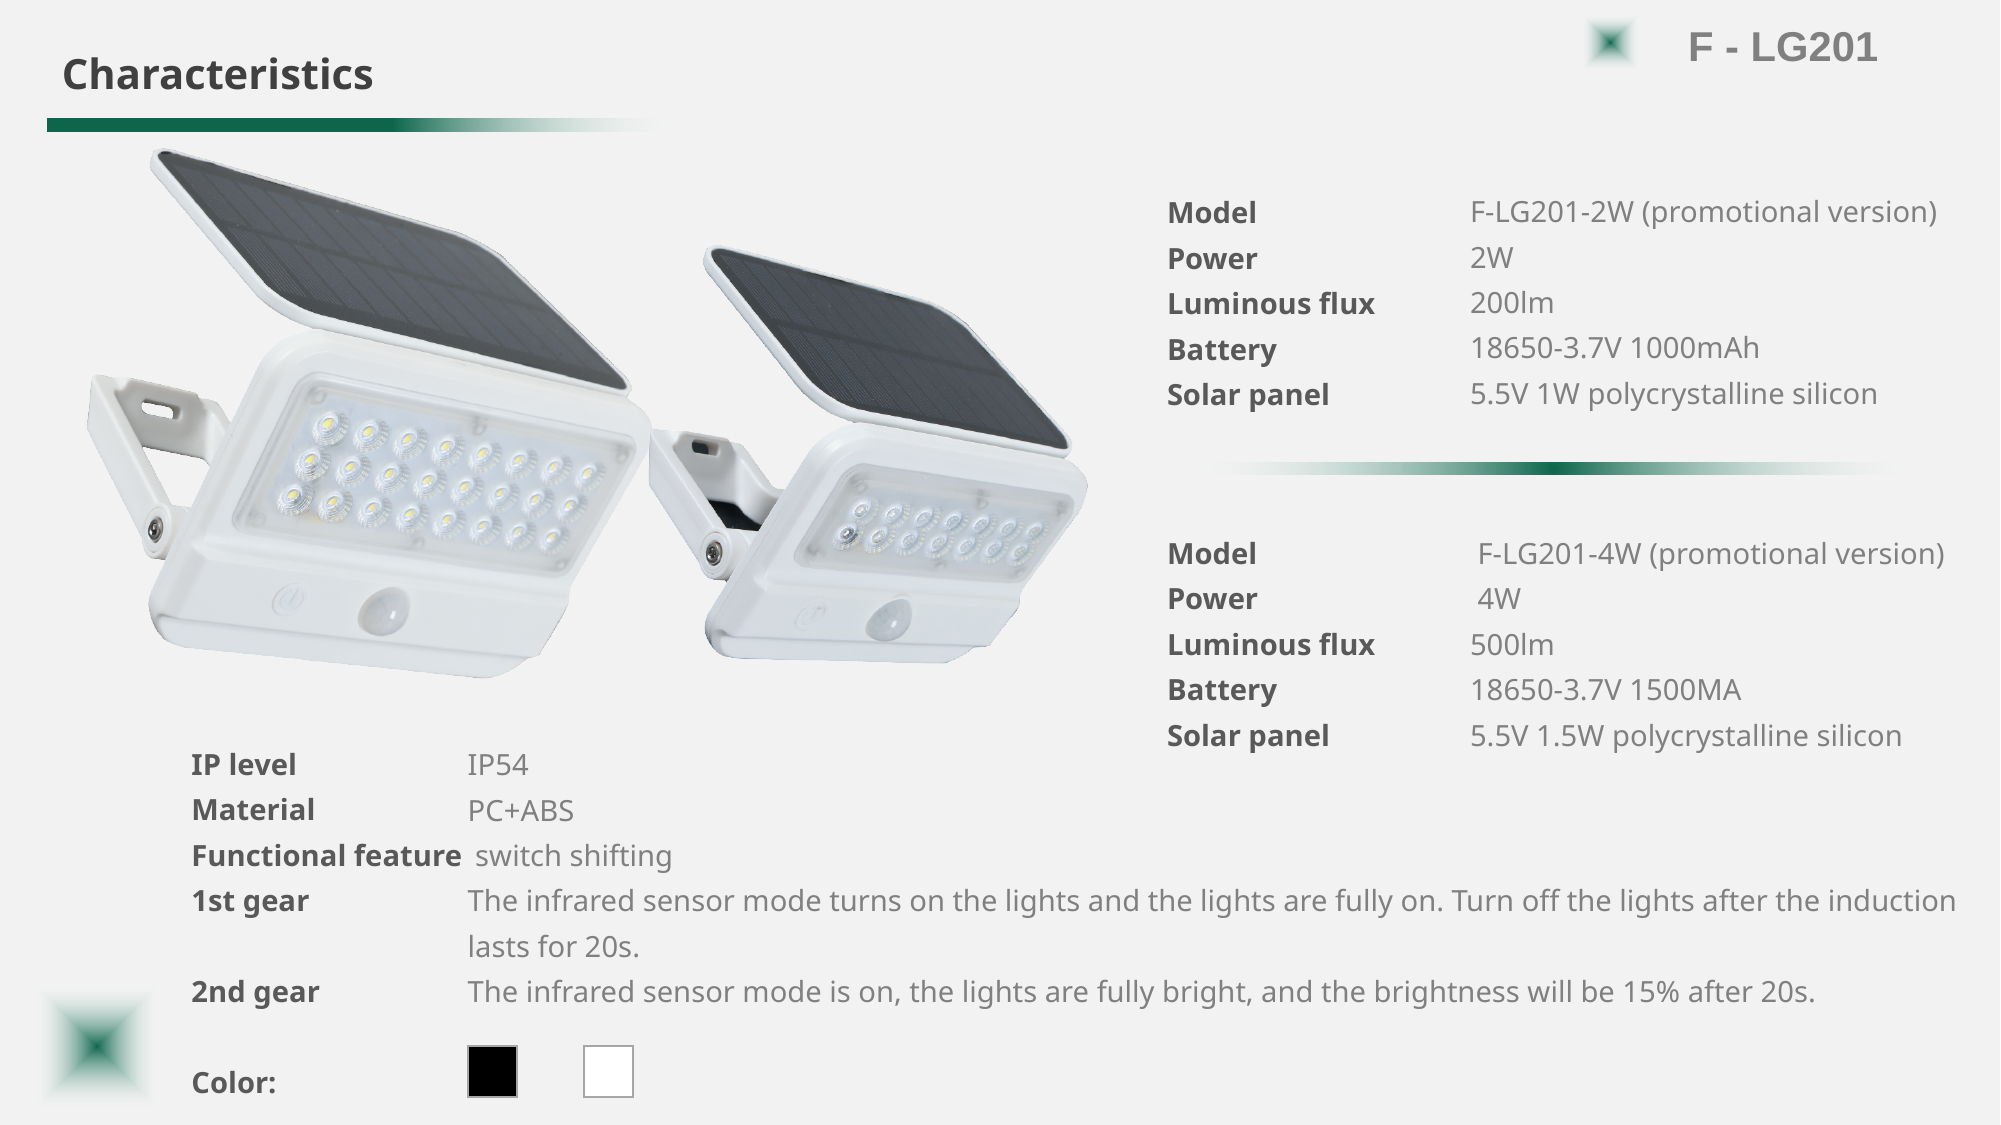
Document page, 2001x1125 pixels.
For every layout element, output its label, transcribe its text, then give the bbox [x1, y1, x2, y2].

text_box Characteristics [47, 40, 217, 118]
text_box Characteristics [47, 132, 143, 139]
text_box F-LG201-4W (promotional version) 4W 500lm 18650-3.7V 1500MA 5.5V 1.5W polycrystalline silicon [1455, 517, 2000, 728]
text_box [31, 980, 163, 1111]
text_box [46, 118, 154, 132]
text_box [363, 118, 686, 132]
text_box [1181, 461, 1926, 476]
text_box F-LG201-2W (promotional version) 2W 200lm 18650-3.7V 1000mAh 5.5V 1W polycrystalline silicon [1455, 175, 2000, 418]
text_box F - LG201 [1673, 12, 2000, 111]
picture [0, 17, 1162, 858]
text_box [0, 0, 2000, 728]
text_box [1579, 11, 1641, 73]
text_box [0, 712, 2000, 1125]
text_box Model Power Luminous flux Battery Solar panel [1152, 176, 1955, 419]
text_box [583, 1045, 634, 1098]
text_box Model Power Luminous flux Battery Solar panel [1152, 517, 1455, 728]
text_box Characteristics [266, 40, 868, 139]
text_box [467, 1045, 518, 1098]
text_box IP level Material Functional feature 1st gear 2nd gear Color: [176, 728, 1735, 1107]
text_box IP54 PC+ABS switch shifting The infrared sensor mode turns on the lights and the lights are fully on. Turn off the lights after the induction lasts for 20s. The infrared sensor mode is on, the lights are fully bright, and the brightness will be 15% after 20s. [452, 728, 2000, 1042]
